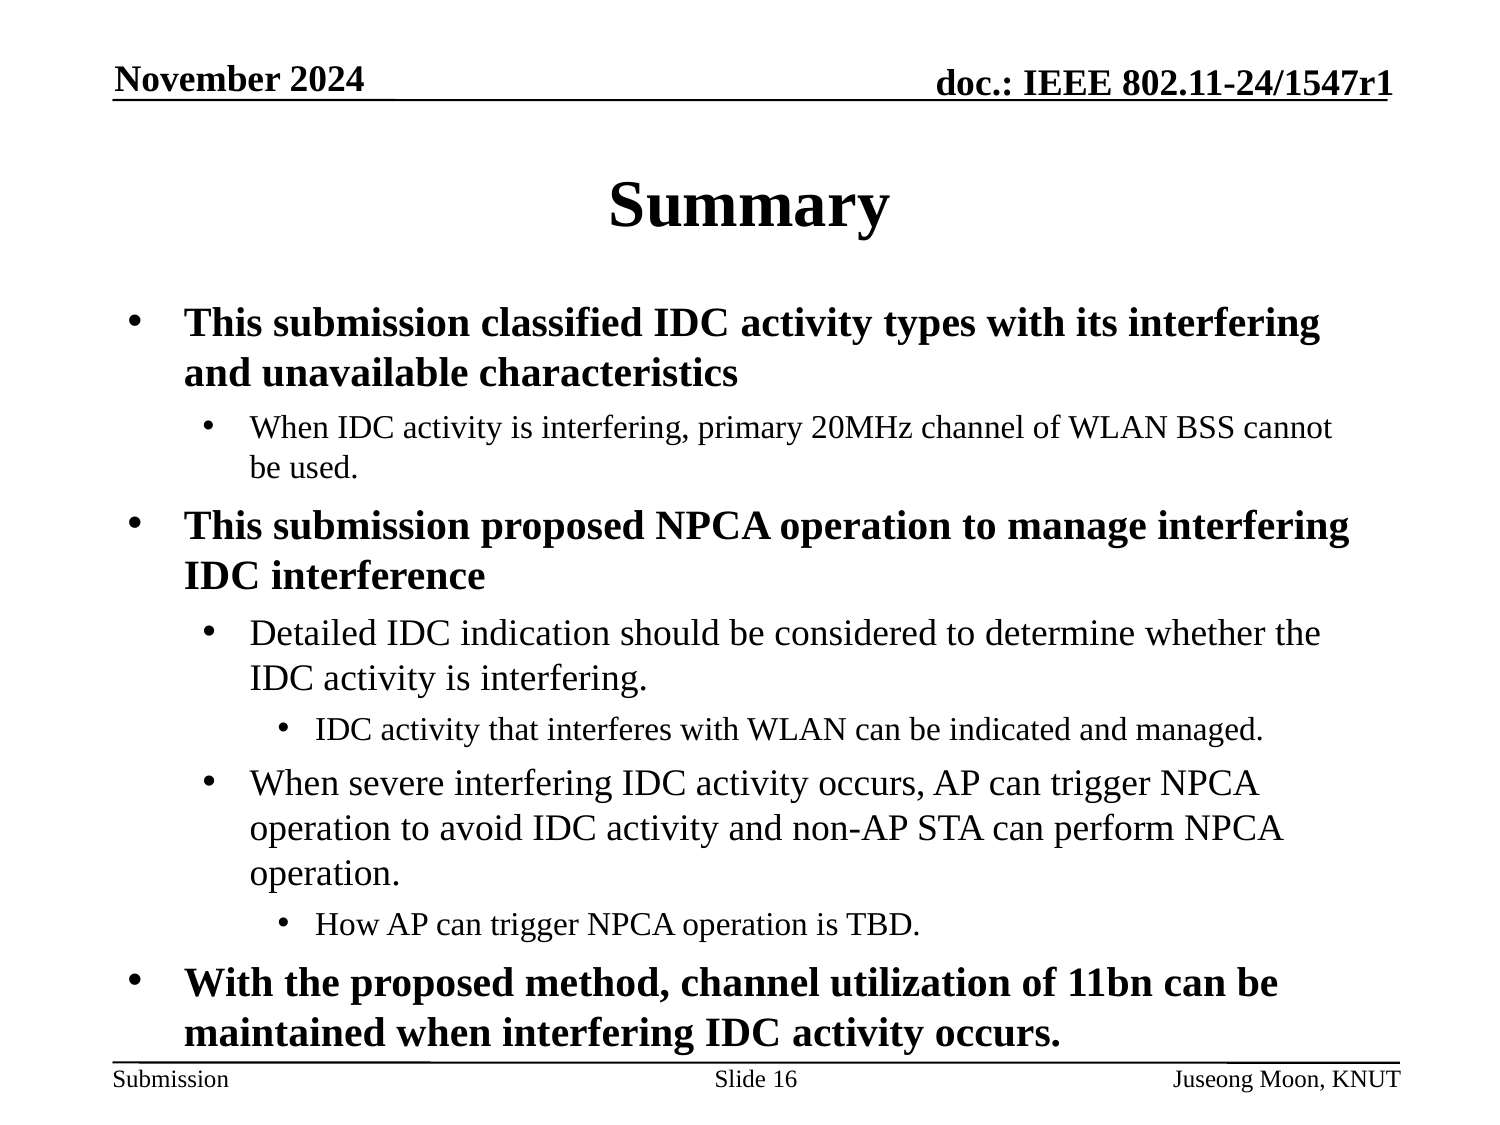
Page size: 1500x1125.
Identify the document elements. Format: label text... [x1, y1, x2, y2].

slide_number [114, 54, 423, 100]
title Summary [112, 112, 1388, 286]
list This submission classified IDC activity types with its interfering and unavailable characteristics When IDC activity is interfering, primary 20MHz channel of WLAN BSS cannot be used. This submission proposed NPCA operation to manage interfering IDC interference Detailed IDC indication should be considered to determine whether the IDC activity is interfering. IDC activity that interferes with WLAN can be indicated and managed. When severe interfering IDC activity occurs, AP can trigger NPCA operation to avoid IDC activity and non-AP STA can perform NPCA operation. How AP can trigger NPCA operation is TBD. With the proposed method, channel utilization of 11bn can be maintained when interfering IDC activity occurs. [112, 286, 1388, 1036]
slide_number Slide 16 [712, 1061, 800, 1123]
footer Juseong Moon, KNUT [878, 1061, 1402, 1093]
